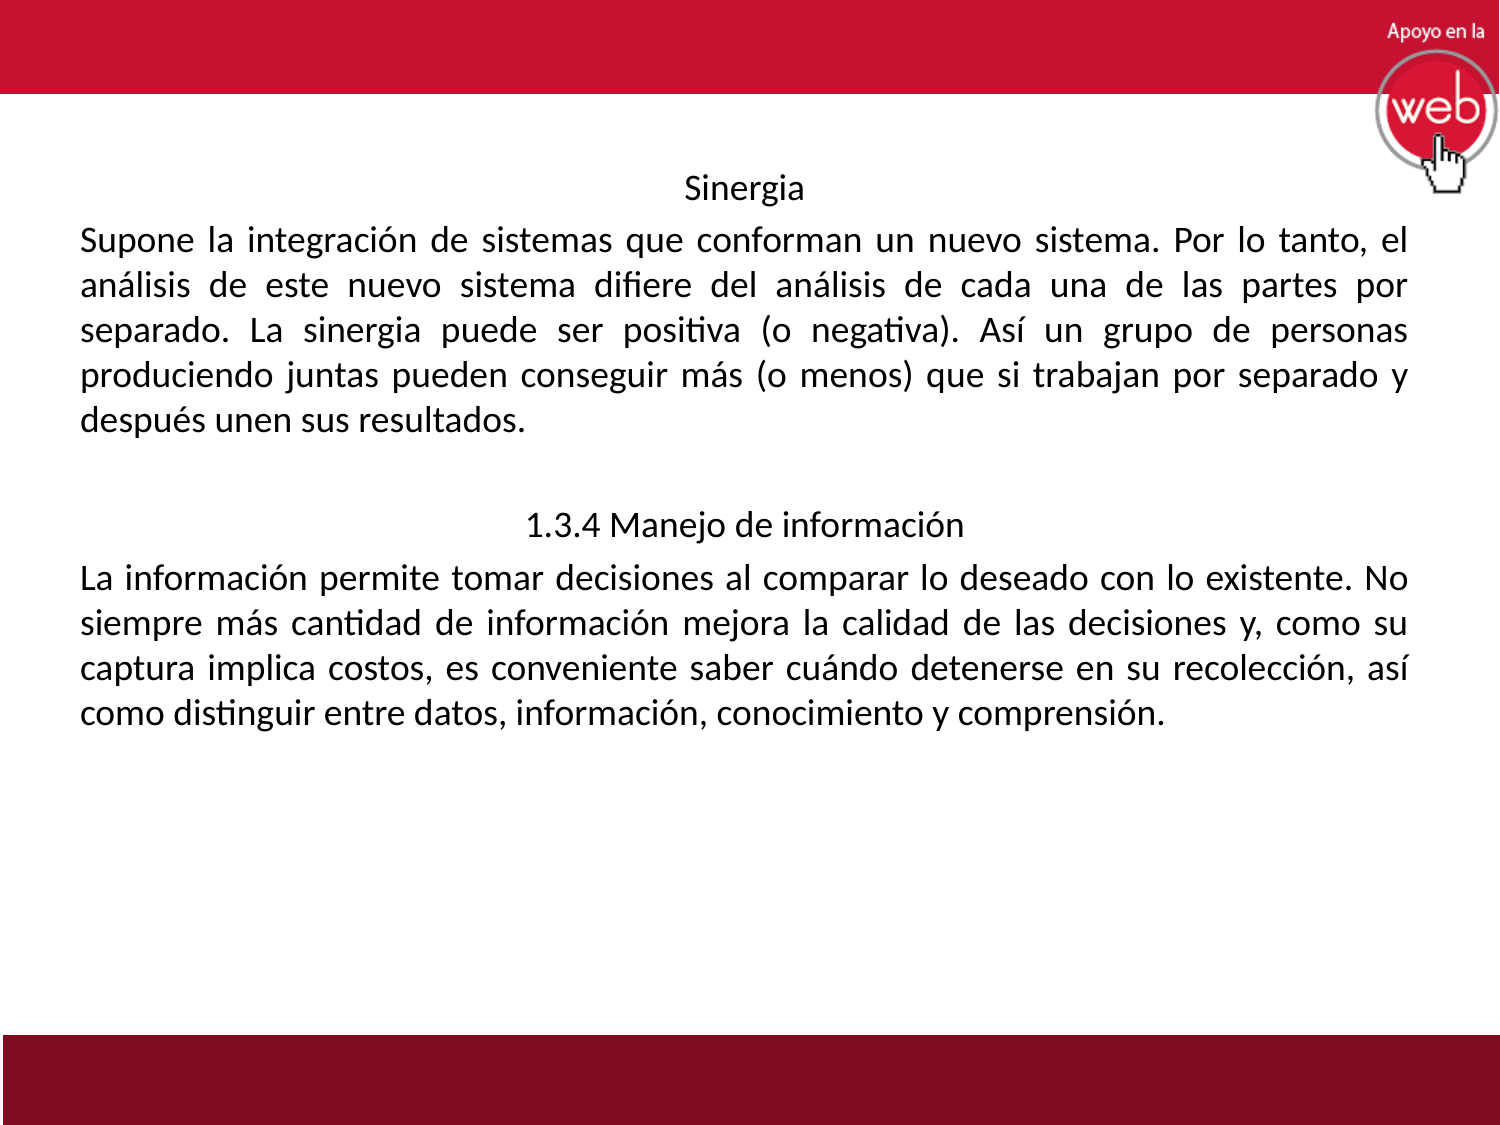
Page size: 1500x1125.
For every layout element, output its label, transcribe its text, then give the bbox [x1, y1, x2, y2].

list Sinergia Supone la integración de sistemas que conforman un nuevo sistema. Por lo tanto, el análisis de este nuevo sistema difiere del análisis de cada una de las partes por separado. La sinergia puede ser positiva (o negativa). Así un grupo de personas produciendo juntas pueden conseguir más (o menos) que si trabajan por separado y después unen sus resultados. 1.3.4 Manejo de información La información permite tomar decisiones al comparar lo deseado con lo existente. No siempre más cantidad de información mejora la calidad de las decisiones y, como su captura implica costos, es conveniente saber cuándo detenerse en su recolección, así como distinguir entre datos, información, conocimiento y comprensión. [64, 155, 1425, 1094]
picture [0, 0, 1500, 1125]
